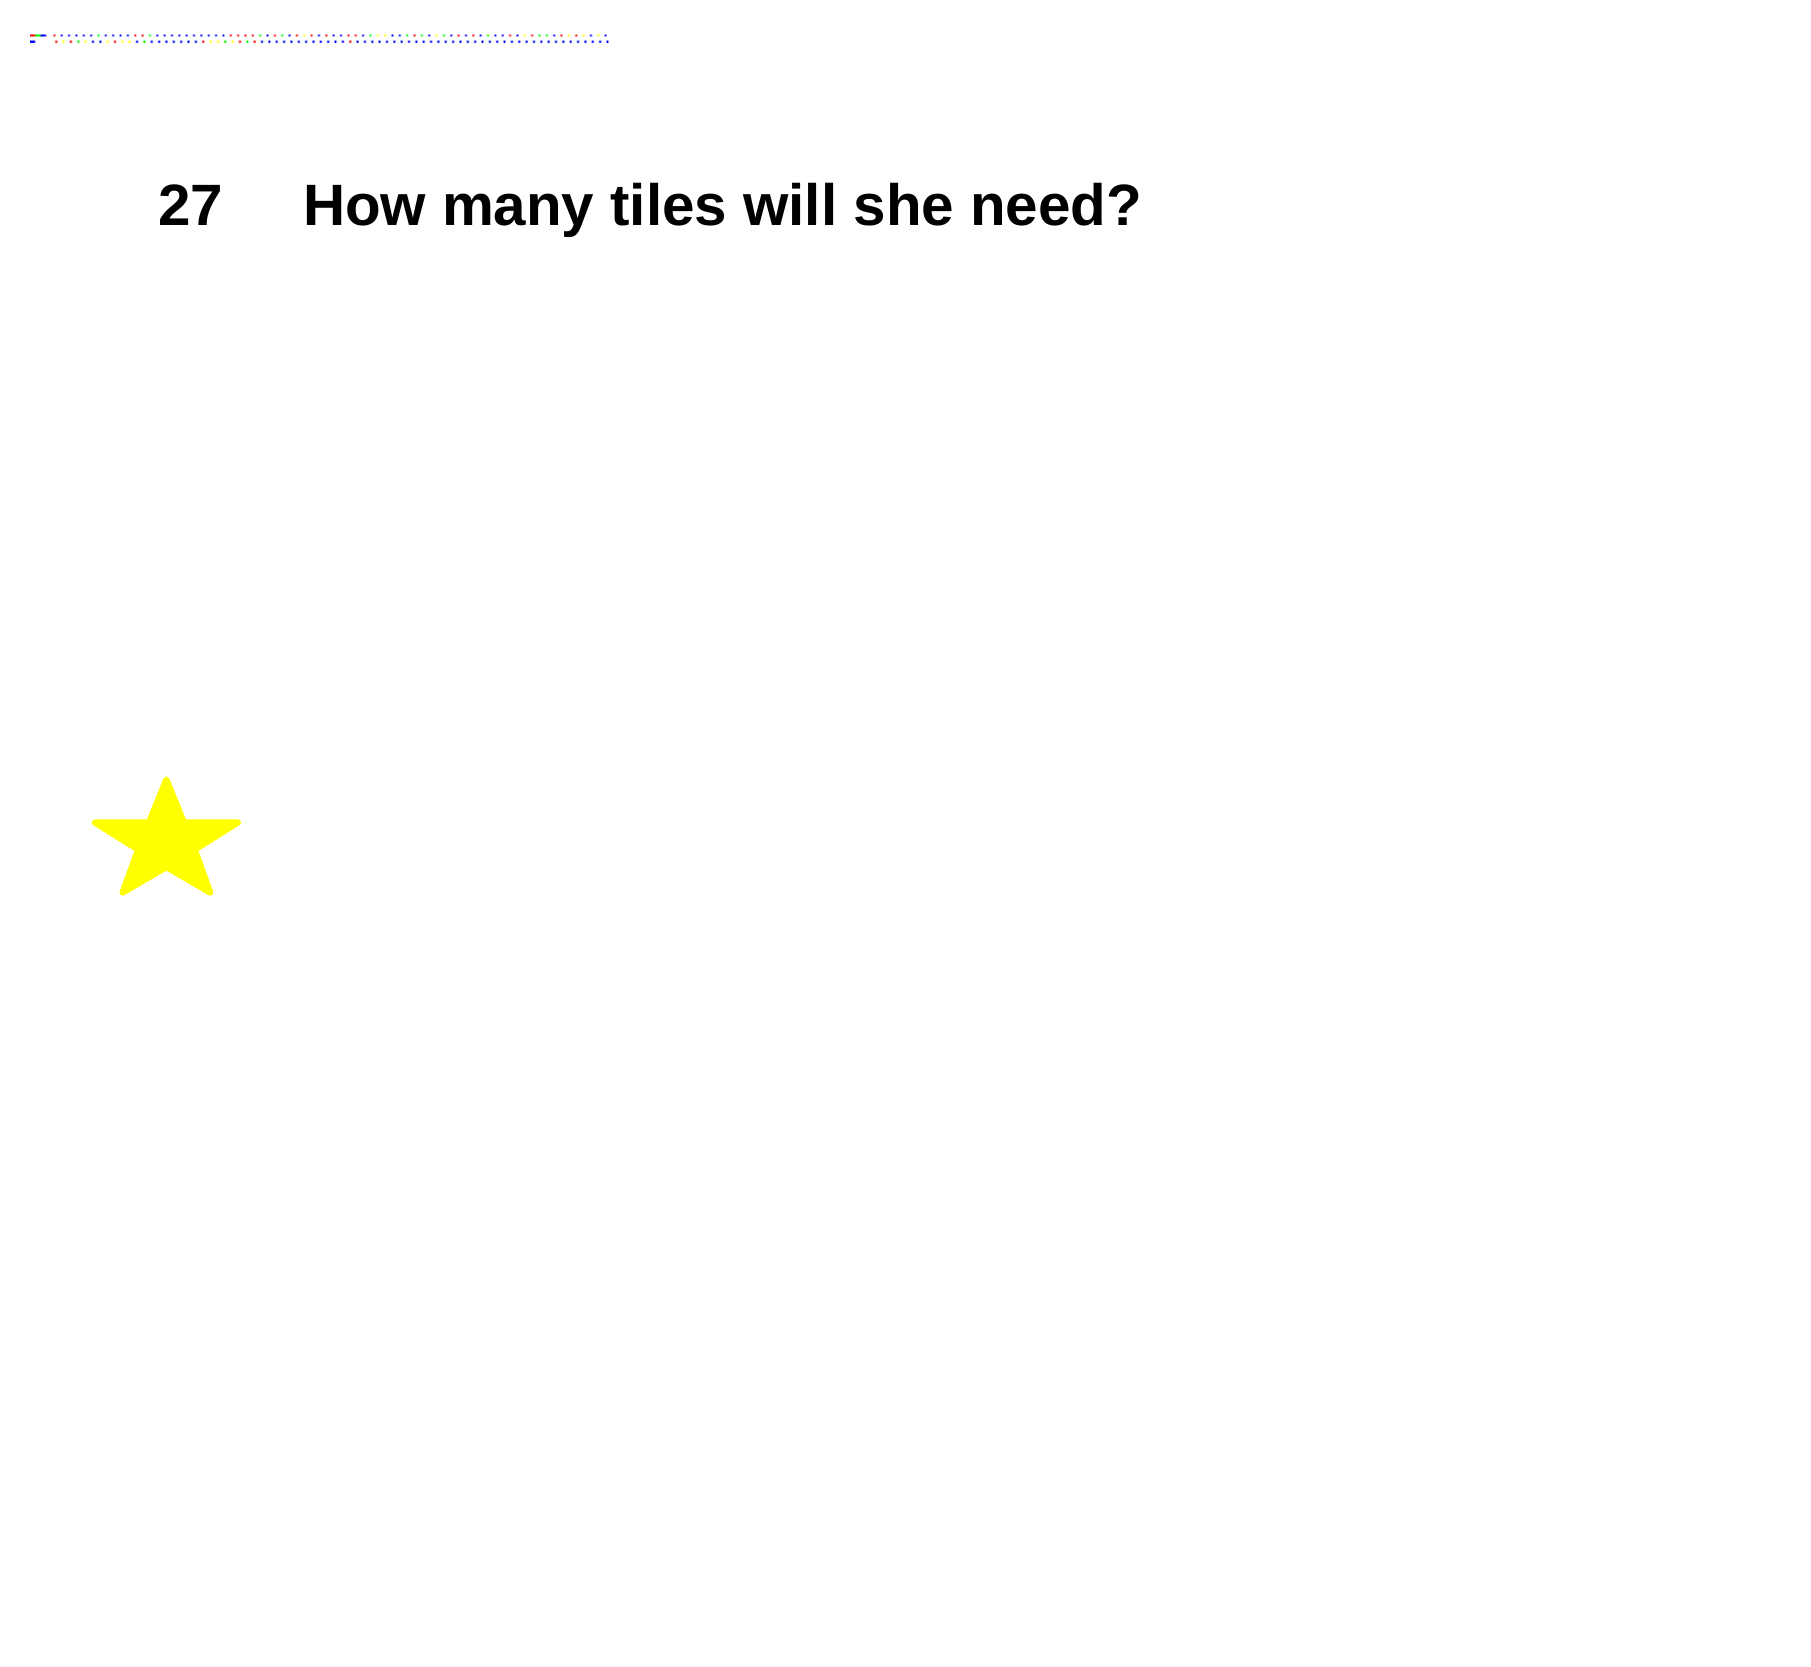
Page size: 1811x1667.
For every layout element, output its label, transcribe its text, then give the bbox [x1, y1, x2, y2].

text_box 27 [143, 159, 288, 245]
picture [29, 33, 618, 43]
text_box How many tiles will she need? [288, 159, 1443, 245]
text_box [92, 777, 240, 895]
